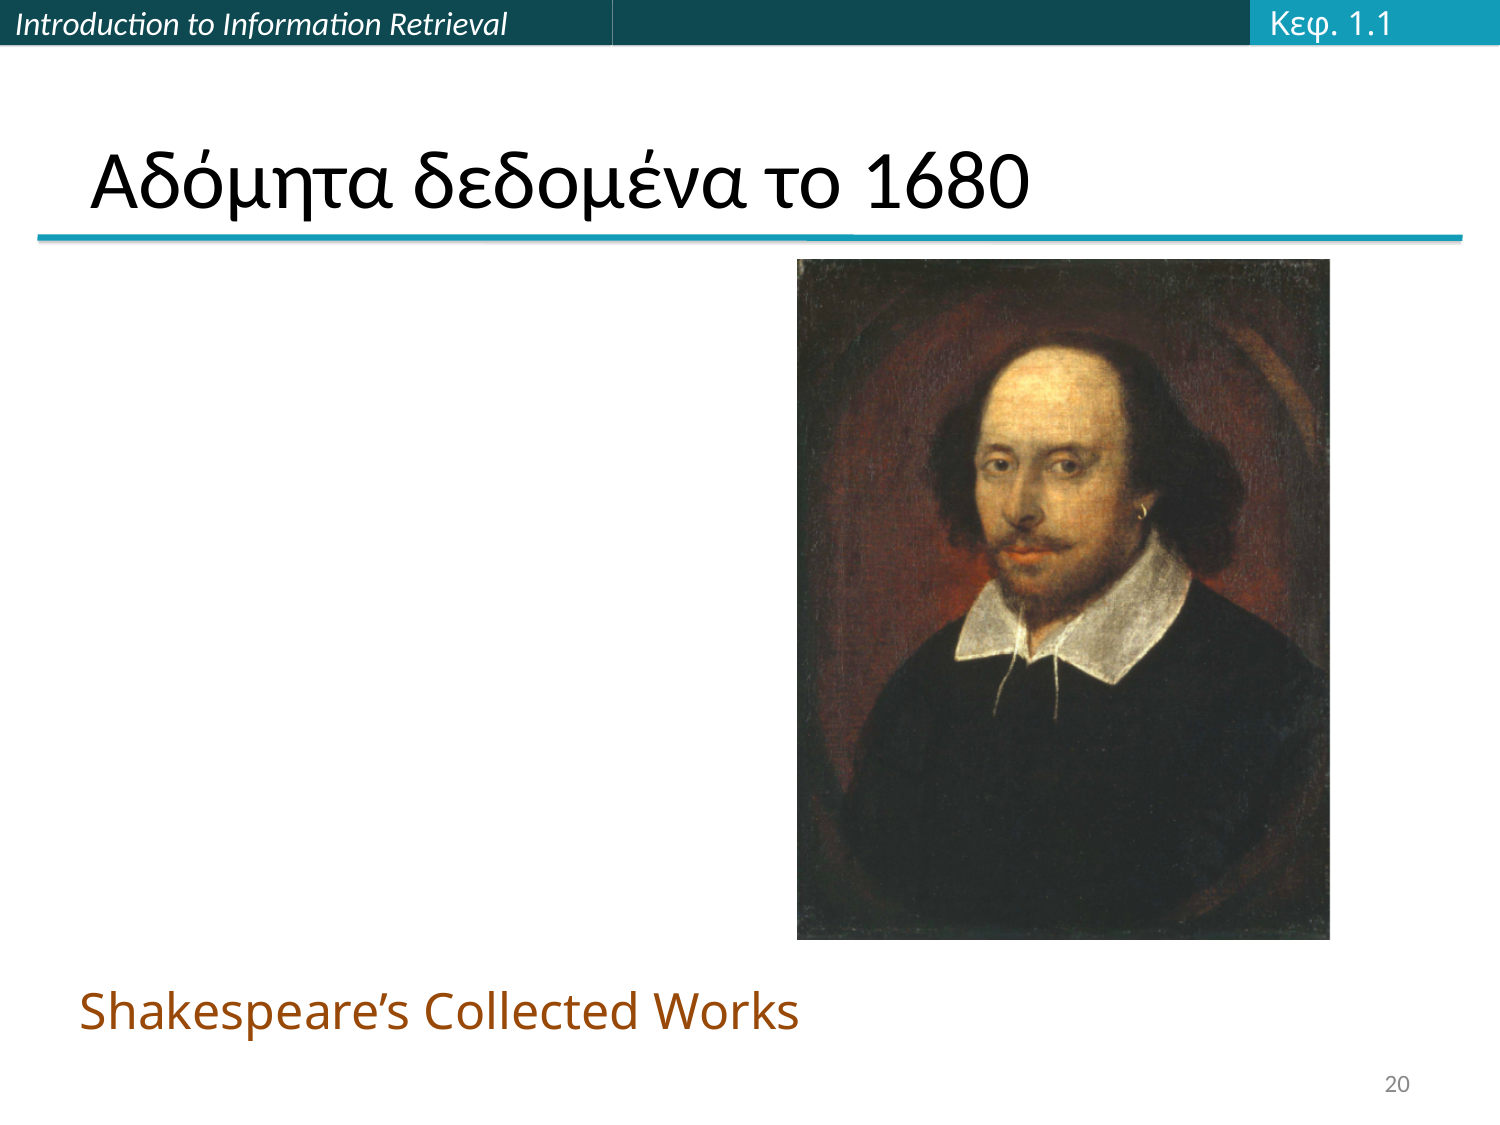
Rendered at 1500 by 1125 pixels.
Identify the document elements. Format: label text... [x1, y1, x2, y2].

slide_number 20 [1074, 1062, 1425, 1103]
text_box Shakespeare’s Collected Works [64, 972, 1034, 1047]
text_box Κεφ. 1.1 [1254, 0, 1410, 50]
picture [796, 259, 1331, 941]
title Αδόμητα δεδομένα το 1680 [74, 44, 1426, 233]
